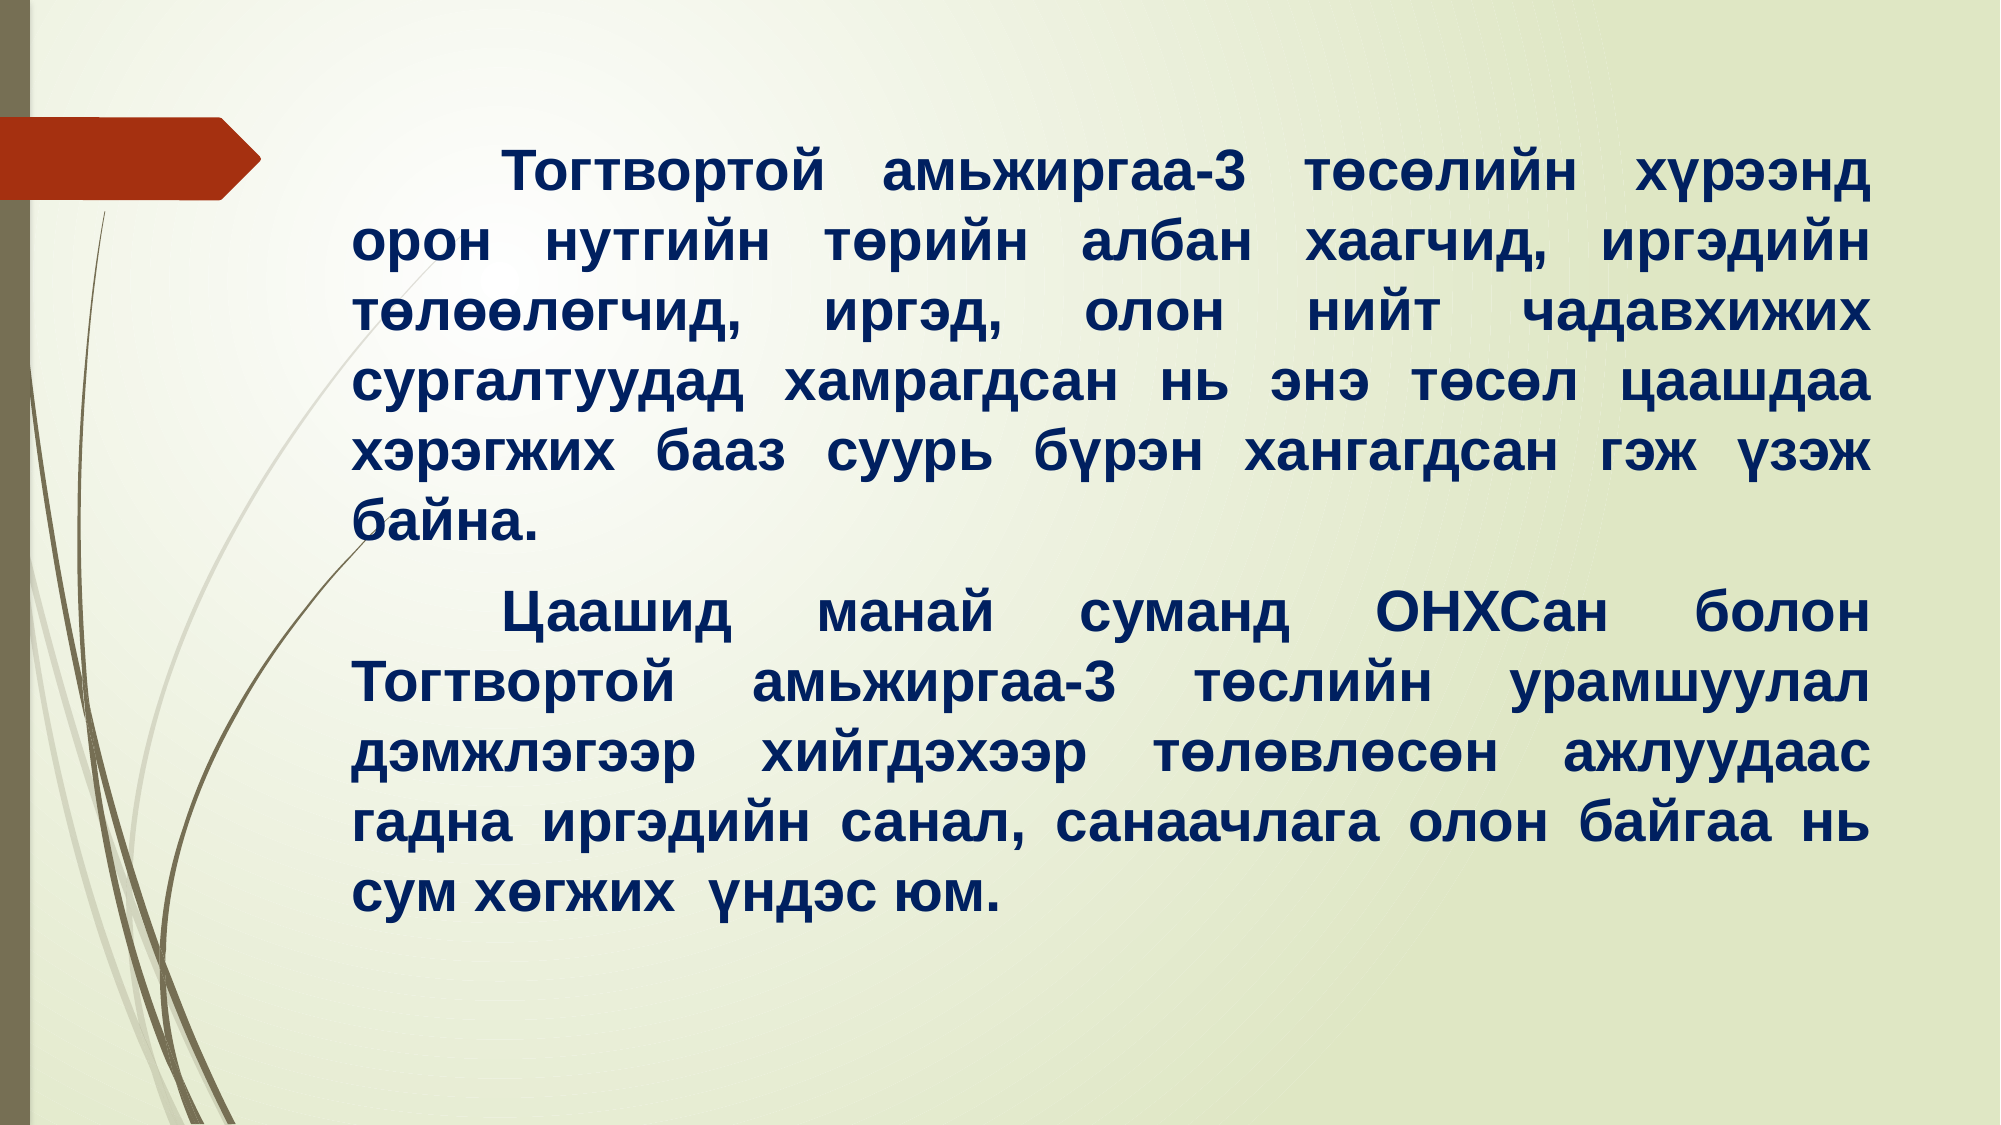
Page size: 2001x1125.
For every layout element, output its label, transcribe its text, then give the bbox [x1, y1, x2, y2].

list Тогтвортой амьжиргаа-3 төсөлийн хүрээнд орон нутгийн төрийн албан хаагчид, иргэдийн төлөөлөгчид, иргэд, олон нийт чадавхижих сургалтуудад хамрагдсан нь энэ төсөл цаашдаа хэрэгжих бааз суурь бүрэн хангагдсан гэж үзэж байна. Цаашид манай суманд ОНХСан болон Тогтвортой амьжиргаа-3 төслийн урамшуулал дэмжлэгээр хийгдэхээр төлөвлөсөн ажлуудаас гадна иргэдийн санал, санаачлага олон байгаа нь сум хөгжих үндэс юм. [336, 125, 1888, 970]
